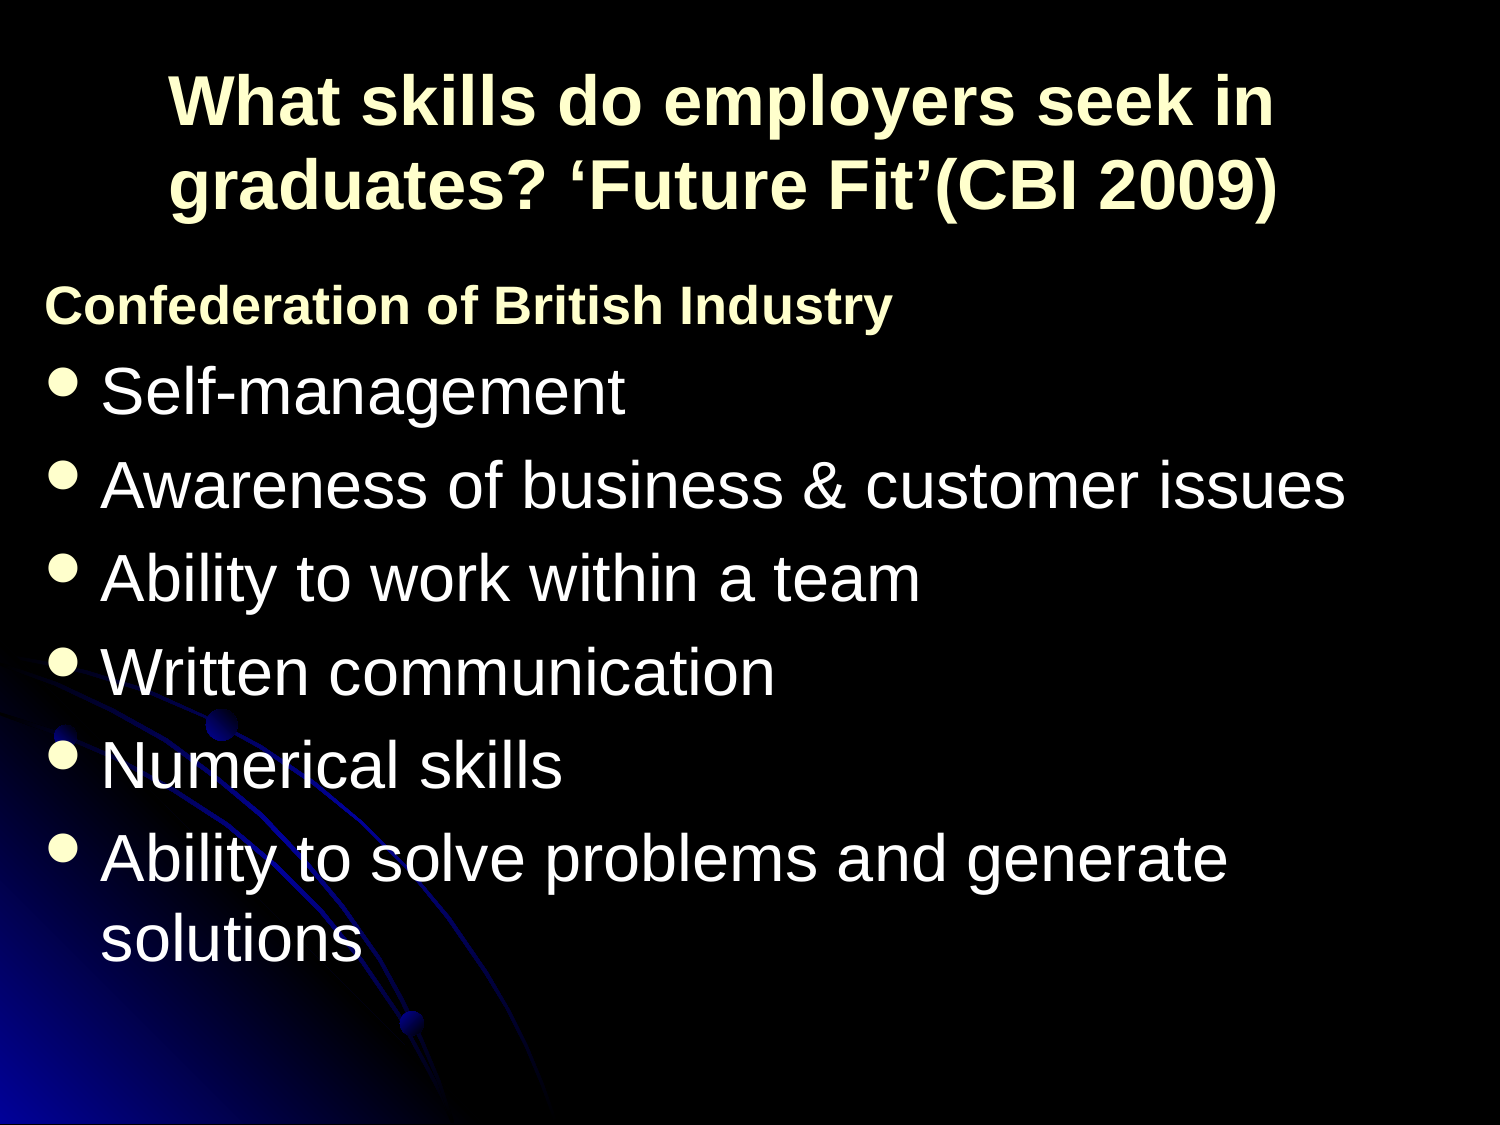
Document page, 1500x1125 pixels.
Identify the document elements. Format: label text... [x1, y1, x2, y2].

list Confederation of British Industry Self-management Awareness of business & customer issues Ability to work within a team Written communication Numerical skills Ability to solve problems and generate solutions [29, 262, 1471, 1006]
title What skills do employers seek in graduates? ‘Future Fit’(CBI 2009) [5, 45, 1483, 233]
